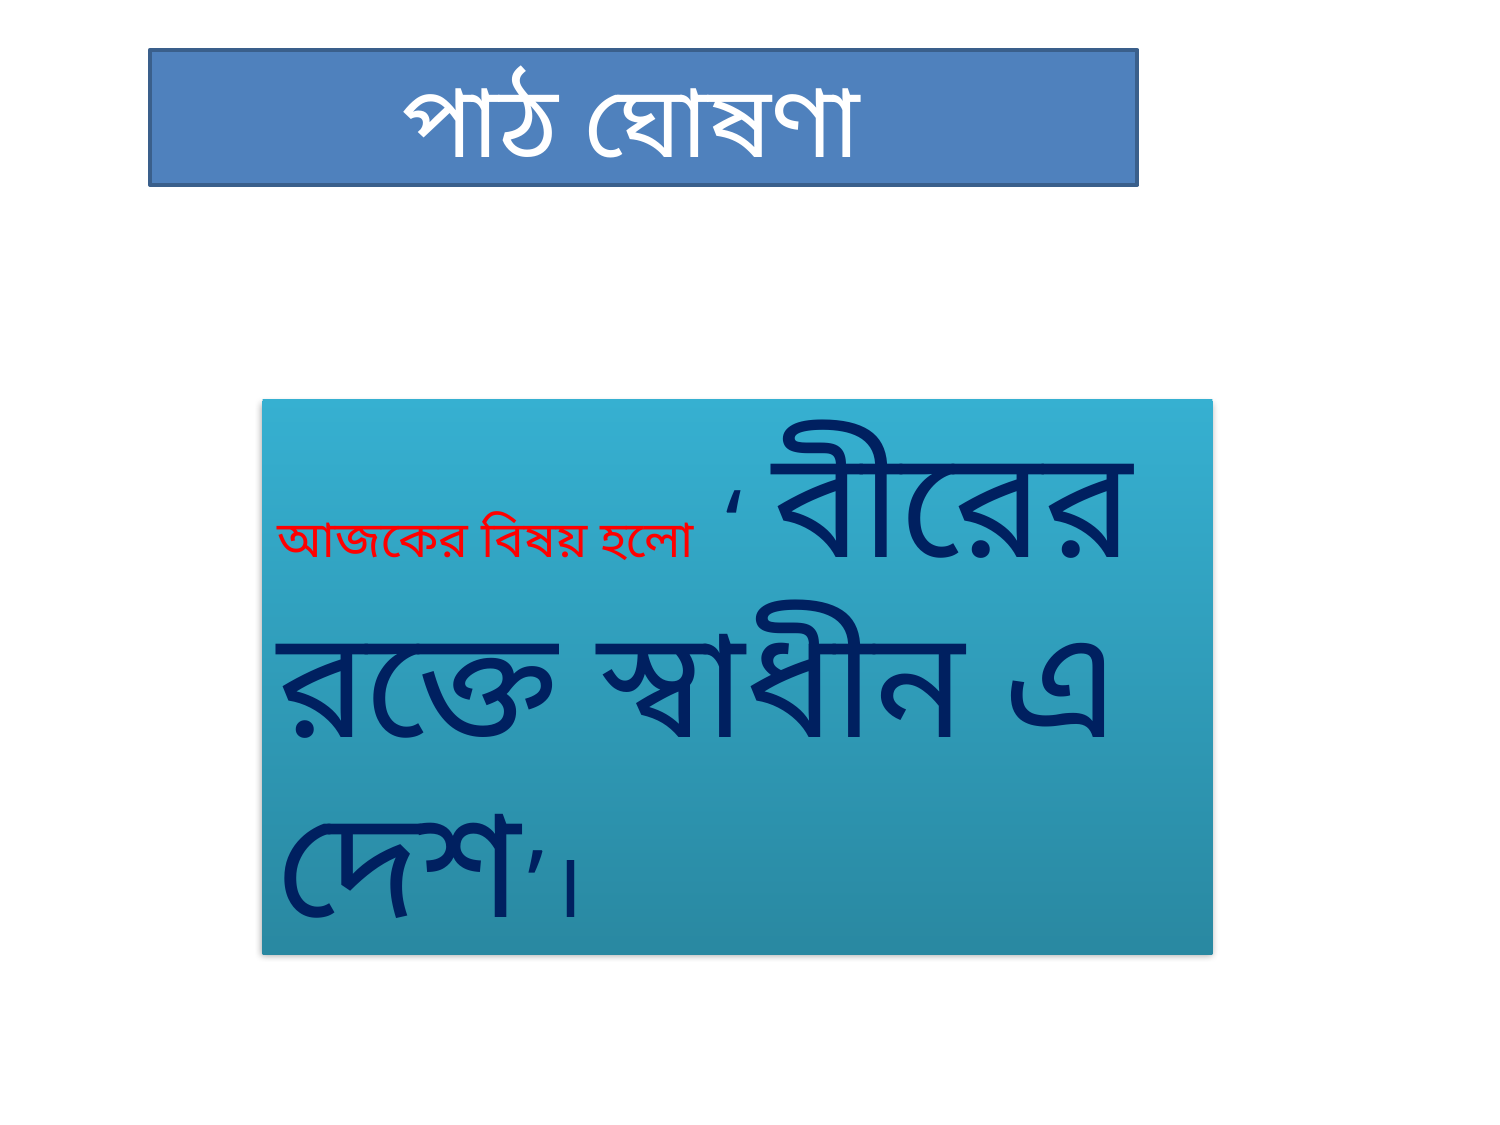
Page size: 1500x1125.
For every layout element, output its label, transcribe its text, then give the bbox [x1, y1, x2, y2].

text_box আজকের বিষয় হলো ‘ বীরের রক্তে স্বাধীন এ দেশ’। [262, 399, 1213, 955]
text_box পাঠ ঘোষণা [148, 48, 1139, 187]
